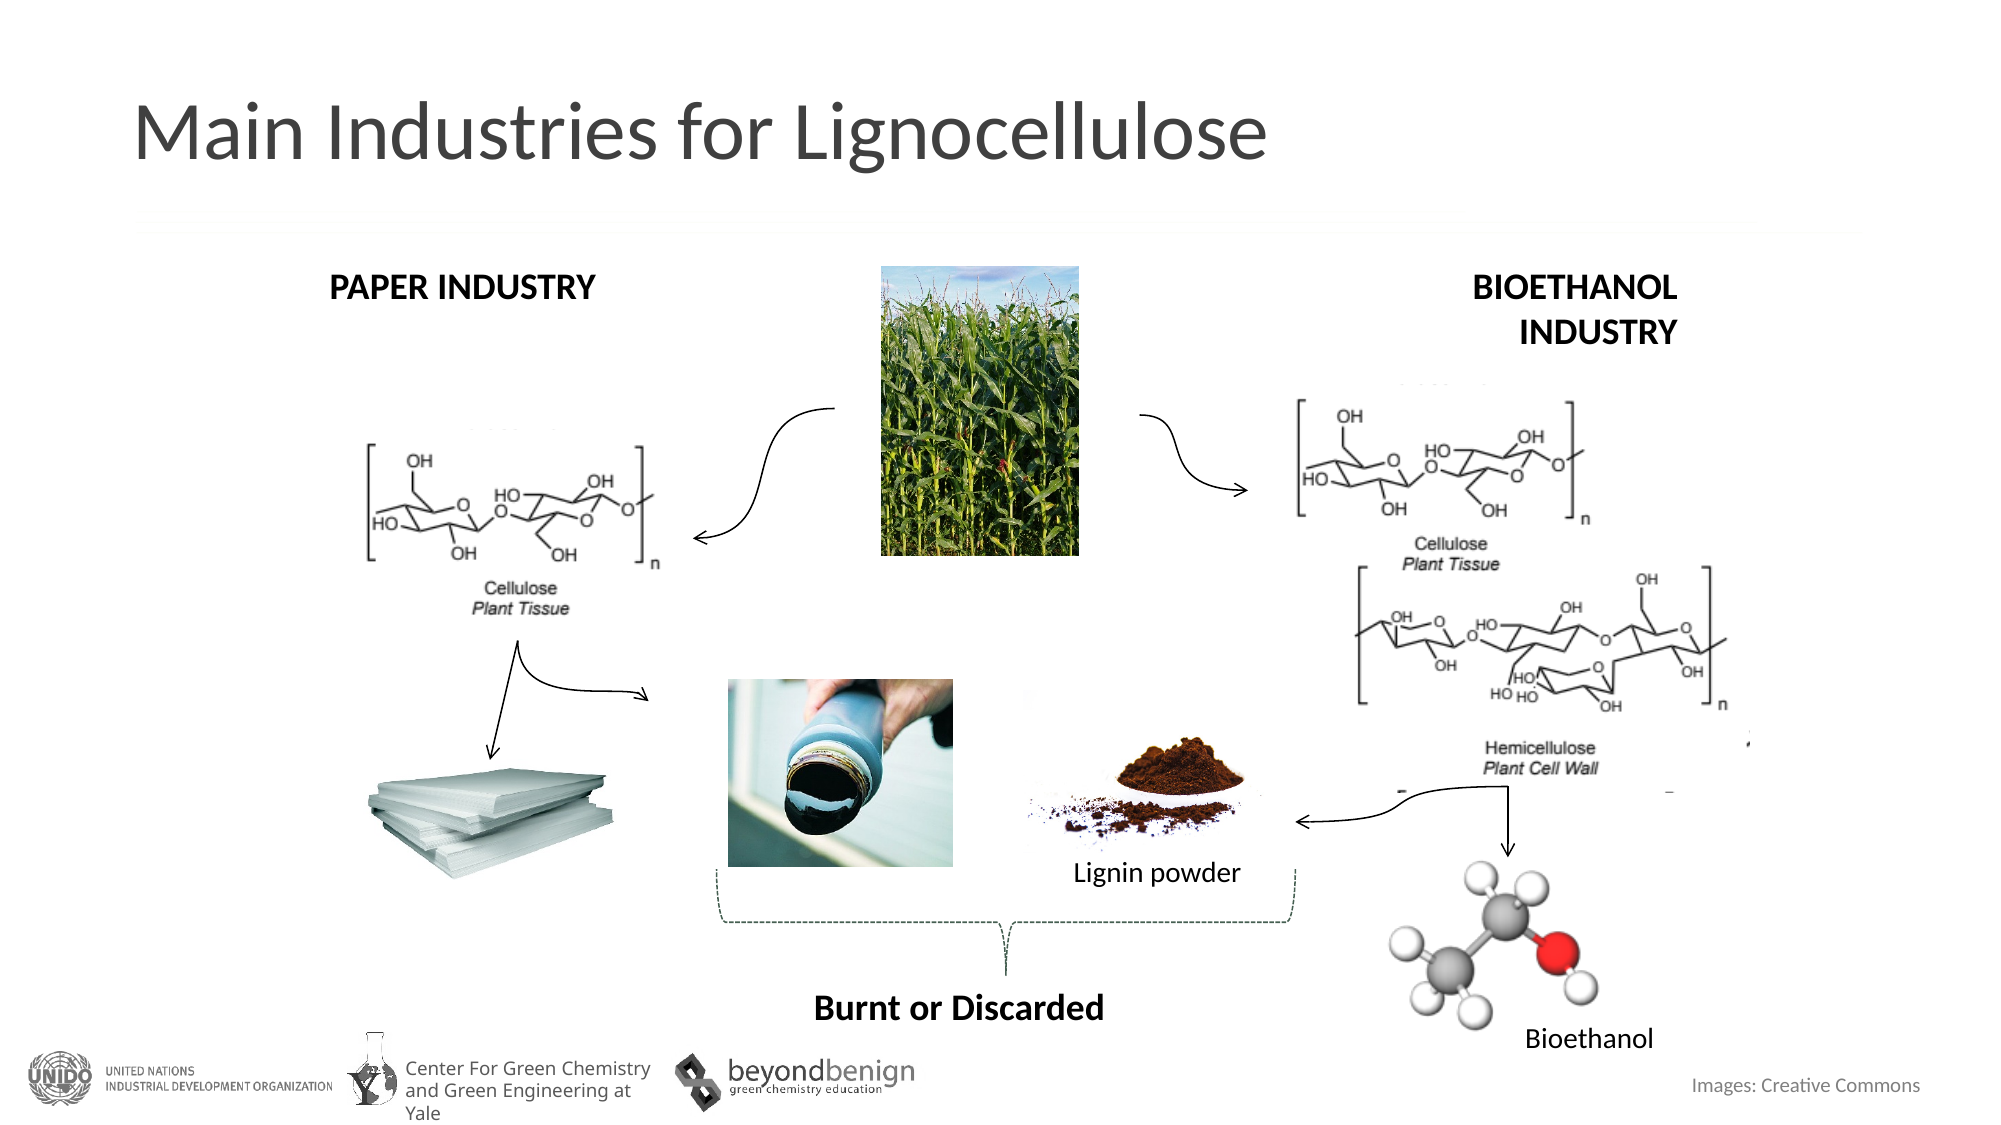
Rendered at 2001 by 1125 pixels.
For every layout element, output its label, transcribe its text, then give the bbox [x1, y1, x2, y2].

title Main Industries for Lignocellulose [117, 24, 1843, 242]
picture [728, 678, 953, 867]
text_box BIOETHANOL INDUSTRY [1457, 254, 1693, 360]
picture [881, 266, 1984, 1125]
text_box Burnt or Discarded [799, 975, 999, 1036]
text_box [1295, 786, 1508, 822]
picture [317, 429, 718, 641]
text_box [716, 869, 999, 924]
text_box PAPER INDUSTRY [314, 254, 705, 315]
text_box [489, 640, 518, 760]
picture [363, 759, 617, 884]
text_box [552, 605, 614, 737]
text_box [1139, 415, 1248, 491]
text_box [692, 408, 835, 539]
